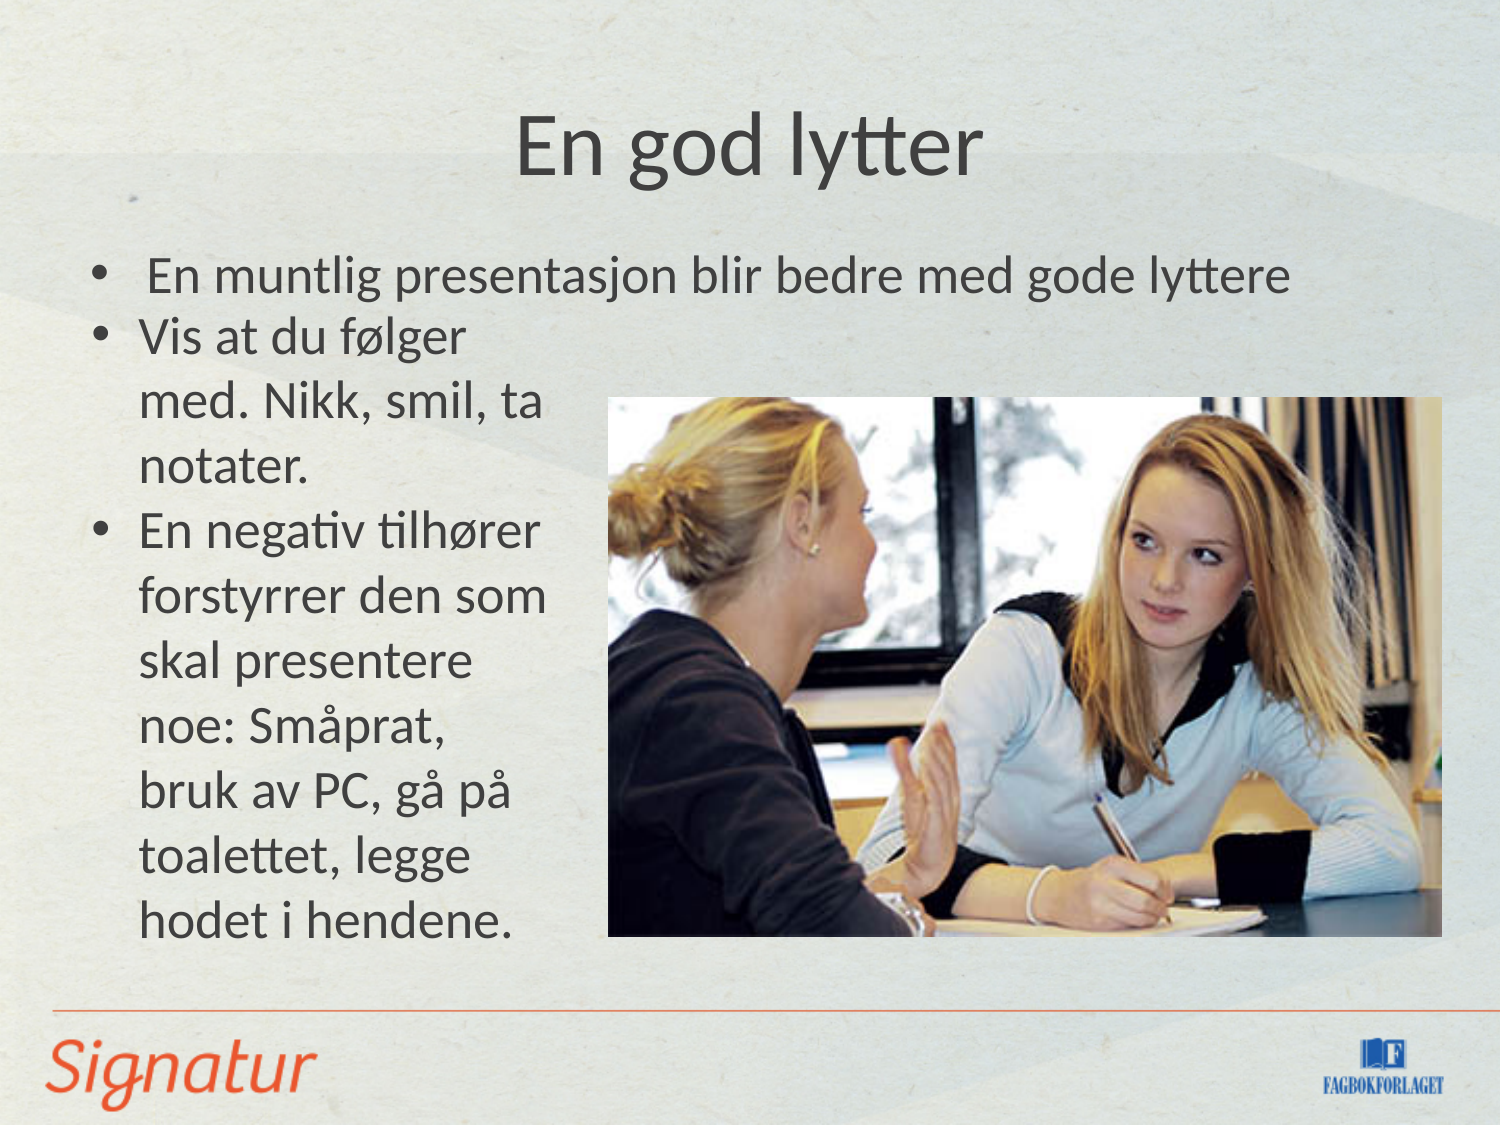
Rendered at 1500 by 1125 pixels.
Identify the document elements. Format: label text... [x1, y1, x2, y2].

picture [0, 0, 1500, 1125]
text_box Vis at du følger med. Nikk, smil, ta notater. En negativ tilhører forstyrrer den som skal presentere noe: Småprat, bruk av PC, gå på toalettet, legge hodet i hendene. [76, 292, 573, 957]
title En god lytter [75, 45, 1425, 231]
list En muntlig presentasjon blir bedre med gode lyttere [75, 231, 1442, 303]
